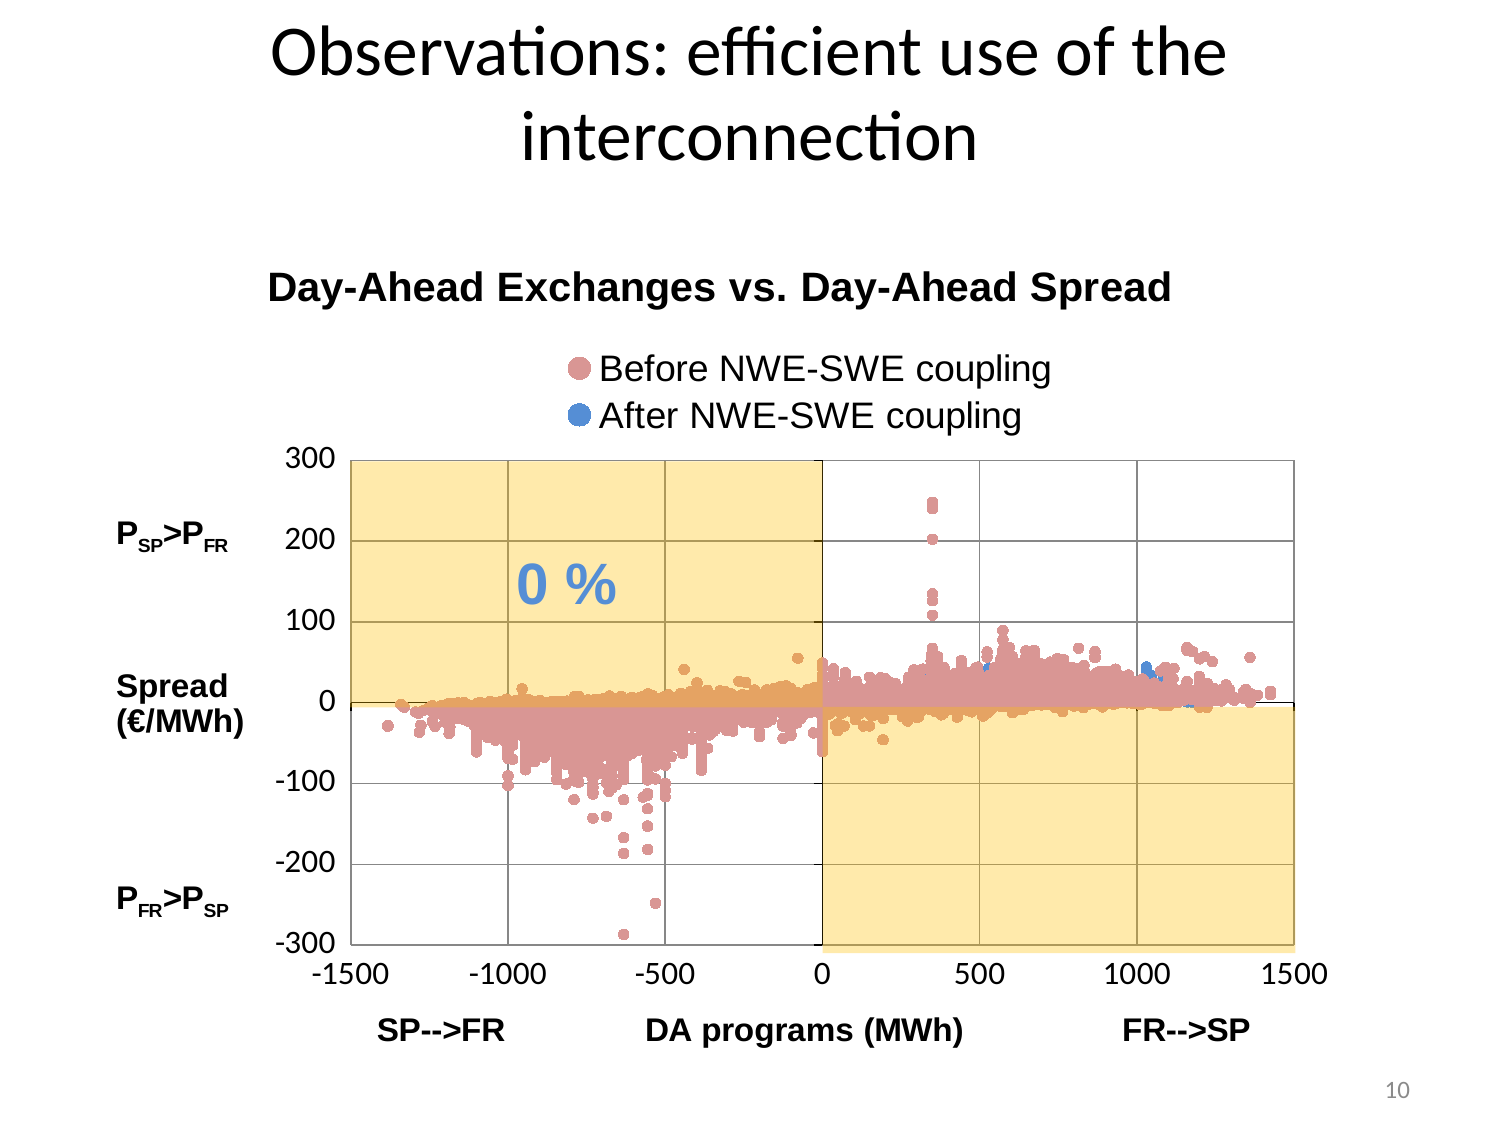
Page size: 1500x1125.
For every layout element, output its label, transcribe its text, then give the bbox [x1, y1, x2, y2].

chart [100, 257, 1341, 1077]
title Observations: efficient use of the interconnection [75, 0, 1425, 183]
slide_number 10 [1328, 1058, 1425, 1119]
